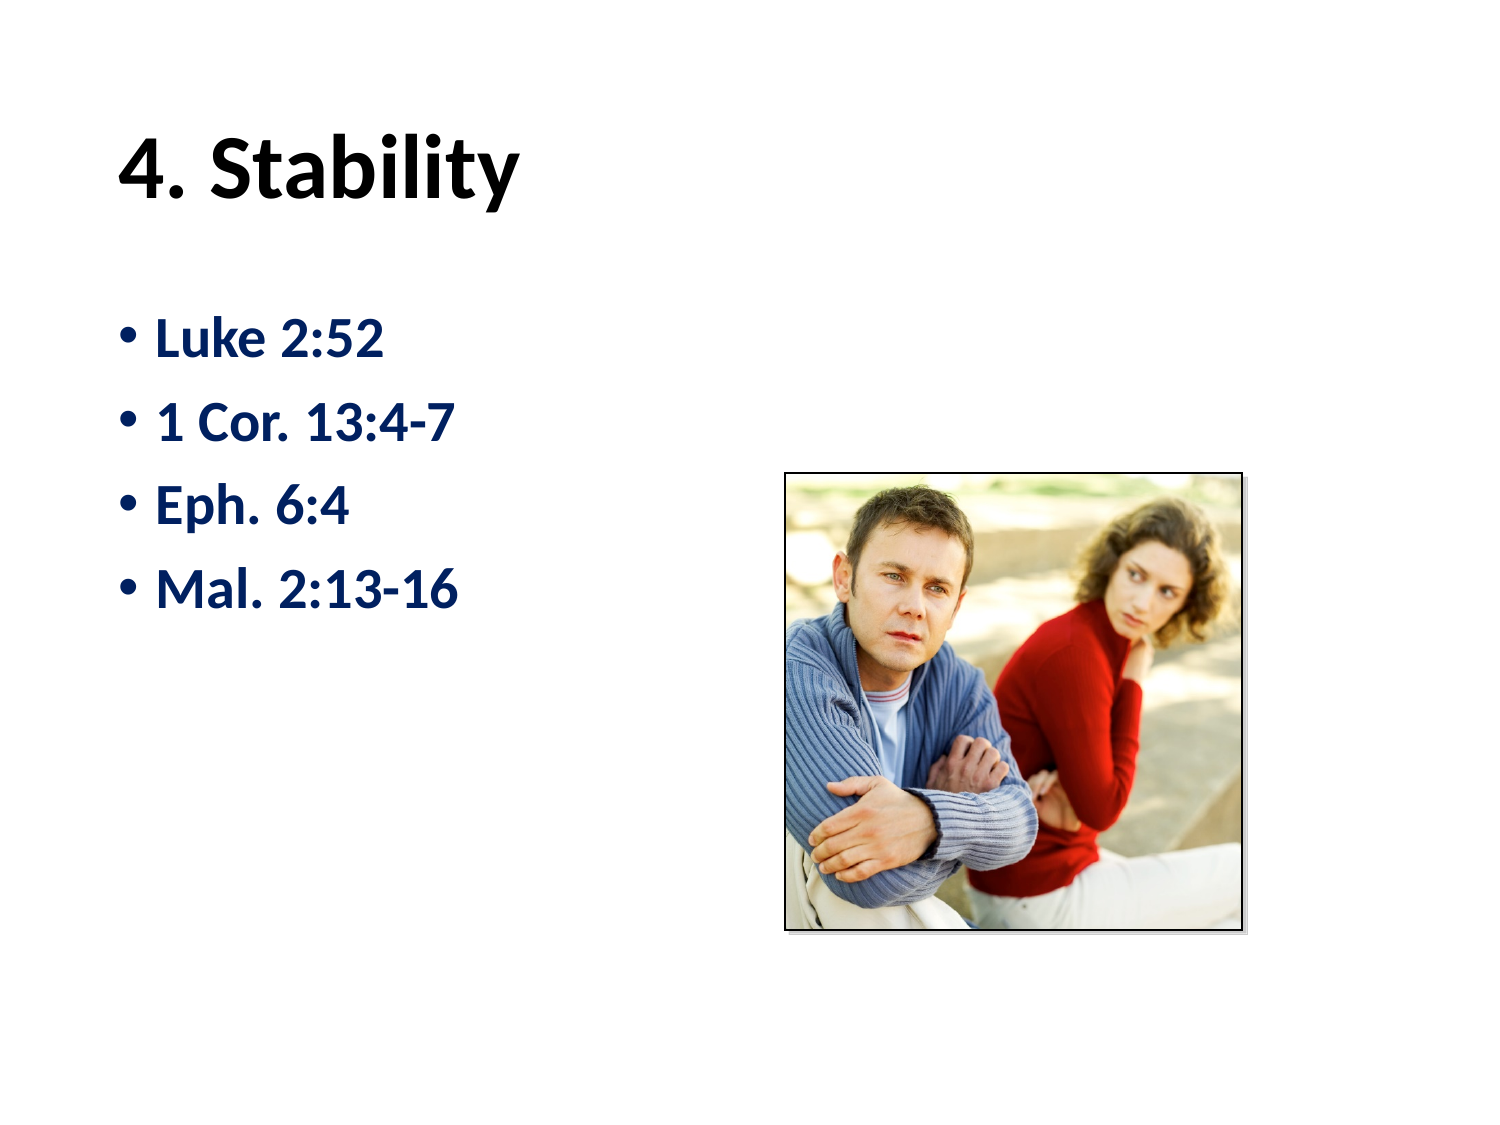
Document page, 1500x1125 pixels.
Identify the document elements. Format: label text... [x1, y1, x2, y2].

title 4. Stability [103, 59, 1397, 278]
list Luke 2:52 1 Cor. 13:4-7 Eph. 6:4 Mal. 2:13-16 [103, 299, 1397, 1014]
picture [785, 473, 1242, 930]
